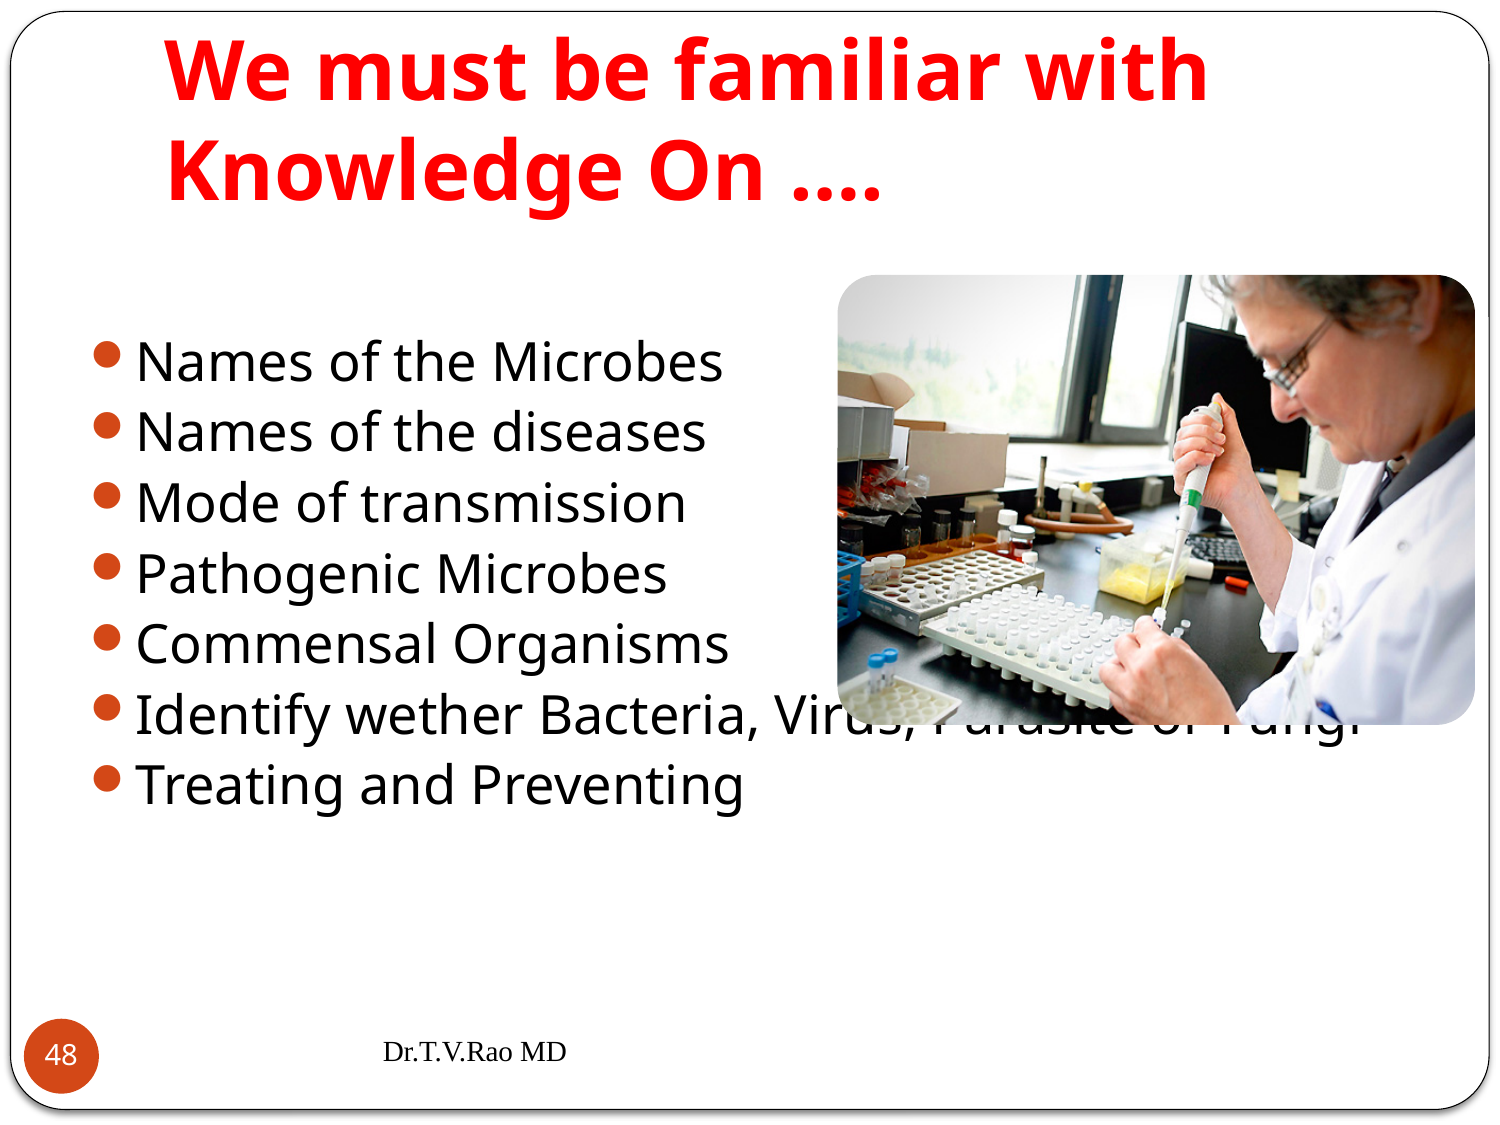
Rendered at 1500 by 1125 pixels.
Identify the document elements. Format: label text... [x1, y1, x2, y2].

picture [837, 274, 1476, 726]
slide_number 48 [23, 1018, 99, 1094]
picture [840, 574, 852, 582]
title We must be familiar with Knowledge On …. [150, 45, 1425, 233]
list Names of the Microbes Names of the diseases Mode of transmission Pathogenic Microbes Commensal Organisms Identify wether Bacteria, Virus, Parasite or Fungi Treating and Preventing [75, 249, 1425, 1005]
footer Dr.T.V.Rao MD [150, 1012, 800, 1088]
picture [837, 590, 847, 597]
